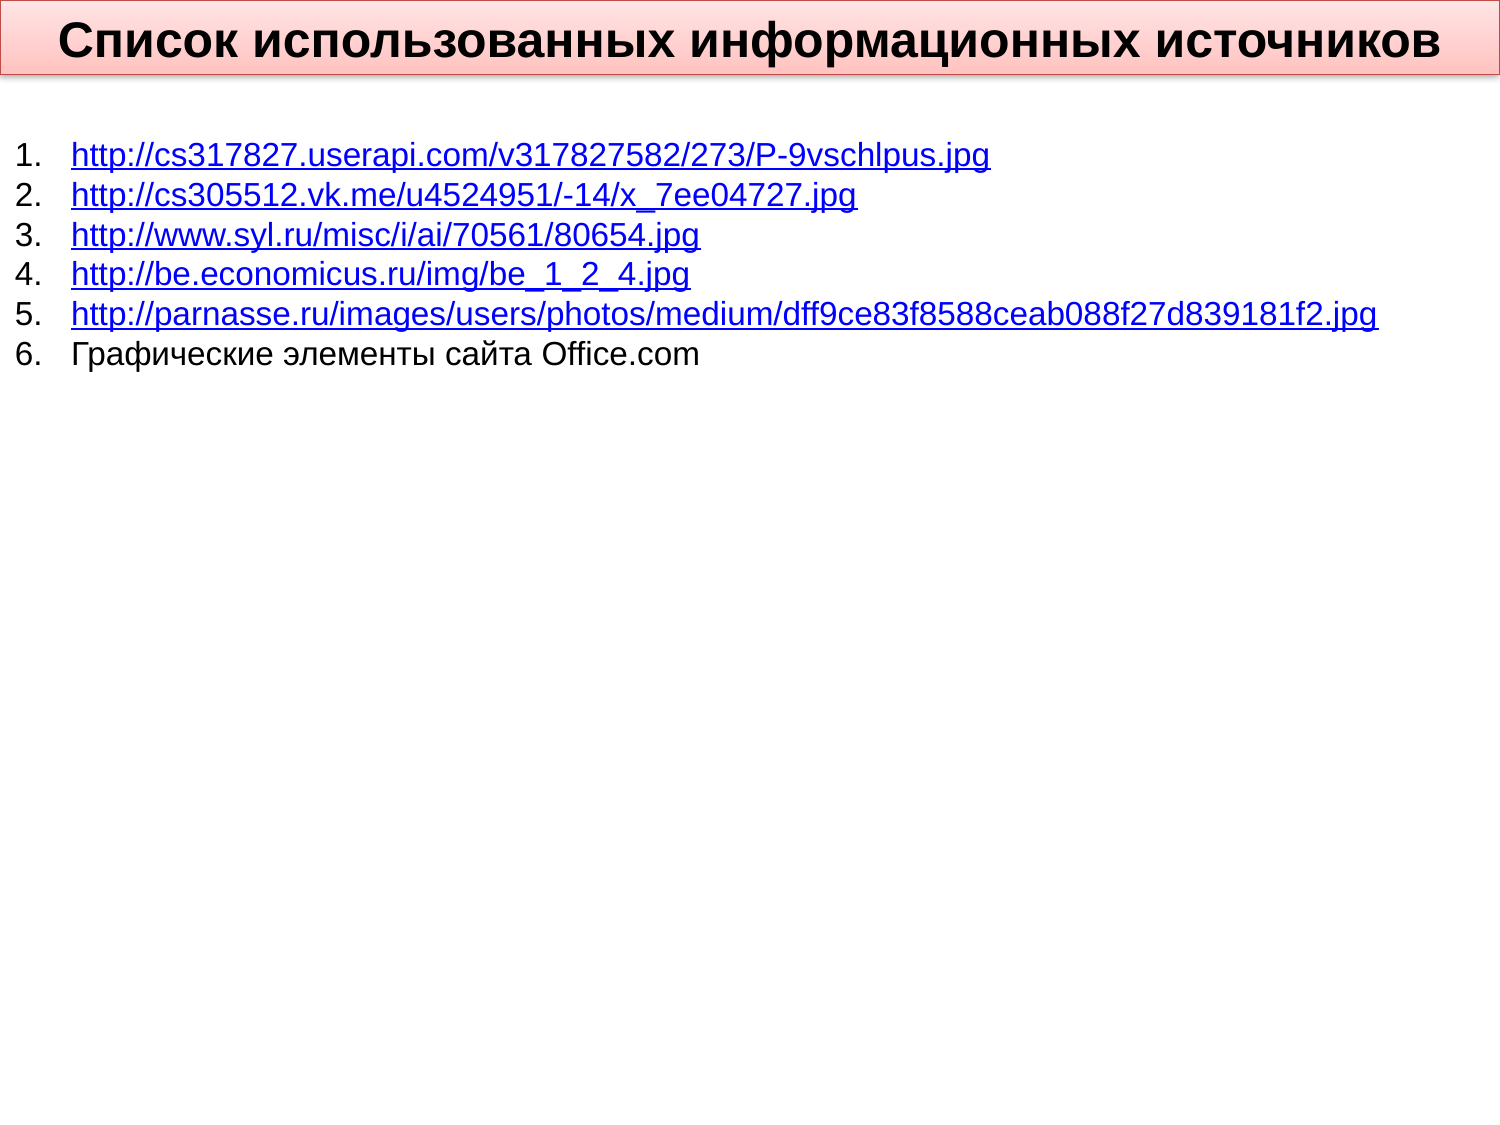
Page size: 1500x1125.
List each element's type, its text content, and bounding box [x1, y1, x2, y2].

text_box http://cs317827.userapi.com/v317827582/273/P-9vschlpus.jpg http://cs305512.vk.me/u4524951/-14/x_7ee04727.jpg http://www.syl.ru/misc/i/ai/70561/80654.jpg http://be.economicus.ru/img/be_1_2_4.jpg http://parnasse.ru/images/users/photos/medium/dff9ce83f8588ceab088f27d839181f2.jpg Графические элементы сайта Office.com [0, 125, 1500, 460]
text_box Список использованных информационных источников [0, 0, 1500, 75]
